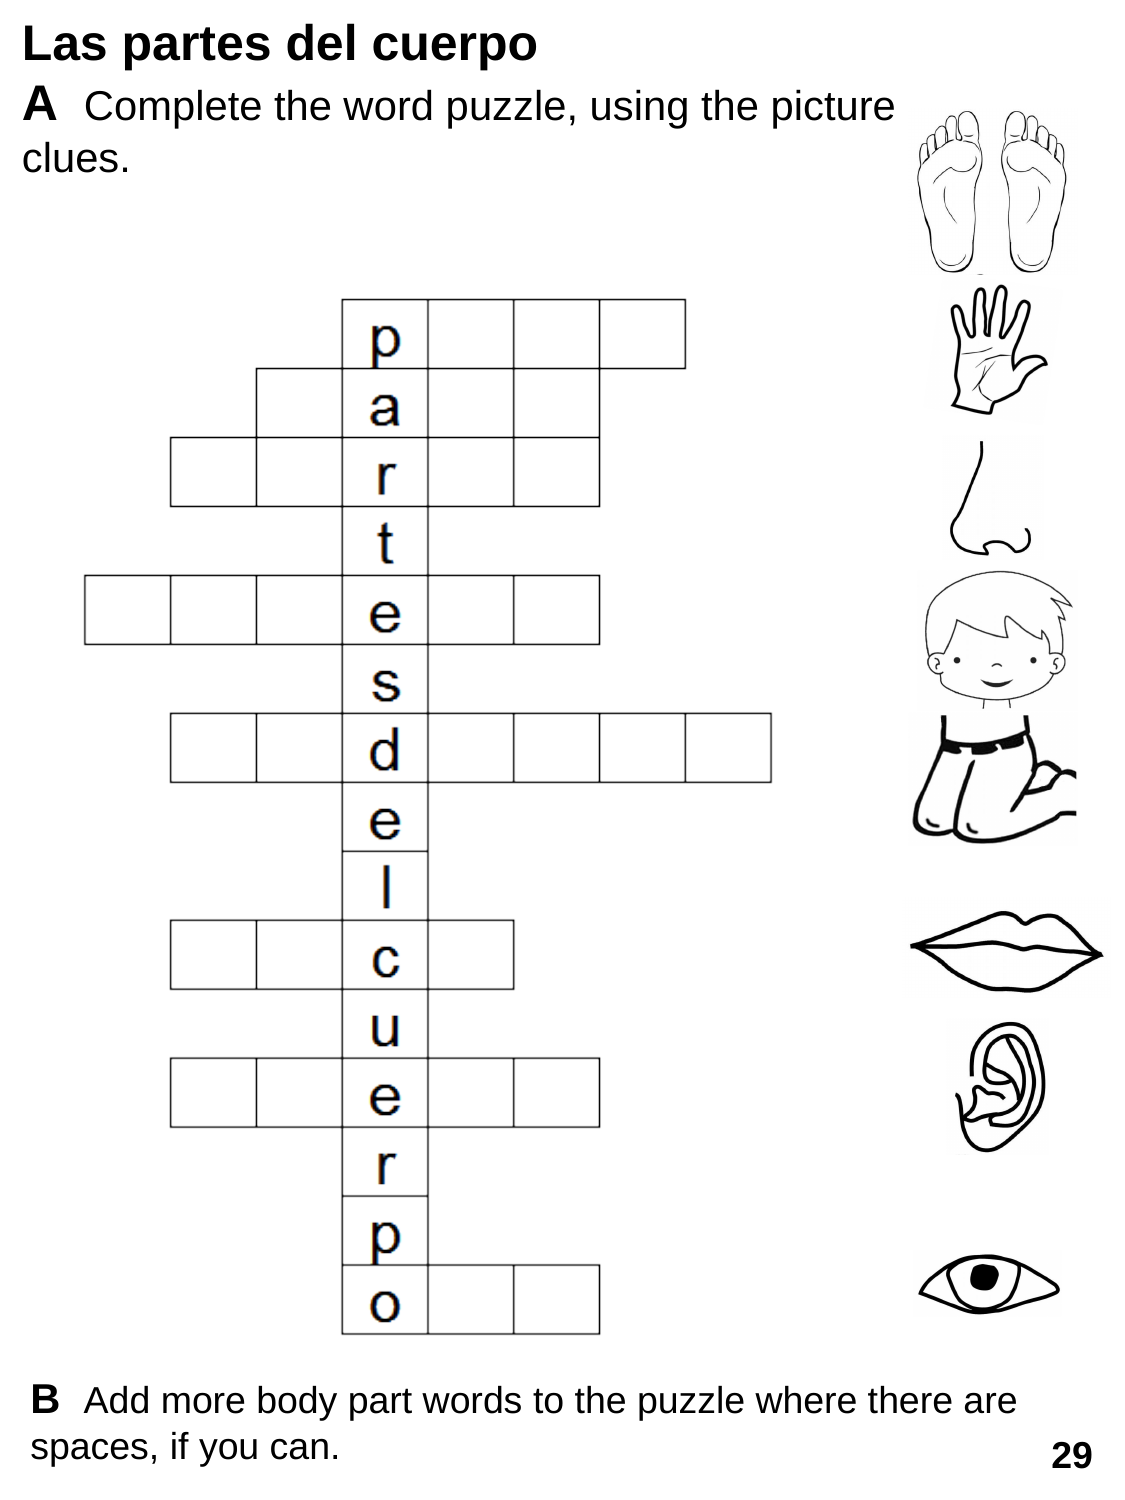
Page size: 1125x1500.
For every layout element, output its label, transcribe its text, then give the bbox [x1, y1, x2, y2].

picture [913, 1250, 1062, 1318]
picture [942, 435, 1044, 560]
picture [908, 108, 1078, 424]
text_box 29 [1029, 1415, 1116, 1491]
text_box Las partes del cuerpo A Complete the word puzzle, using the picture clues. [7, 3, 943, 188]
picture [902, 897, 1111, 998]
picture [908, 570, 1078, 846]
picture [945, 1017, 1049, 1155]
picture [30, 273, 894, 1392]
text_box B Add more body part words to the puzzle where there are spaces, if you can. [15, 1364, 1078, 1475]
